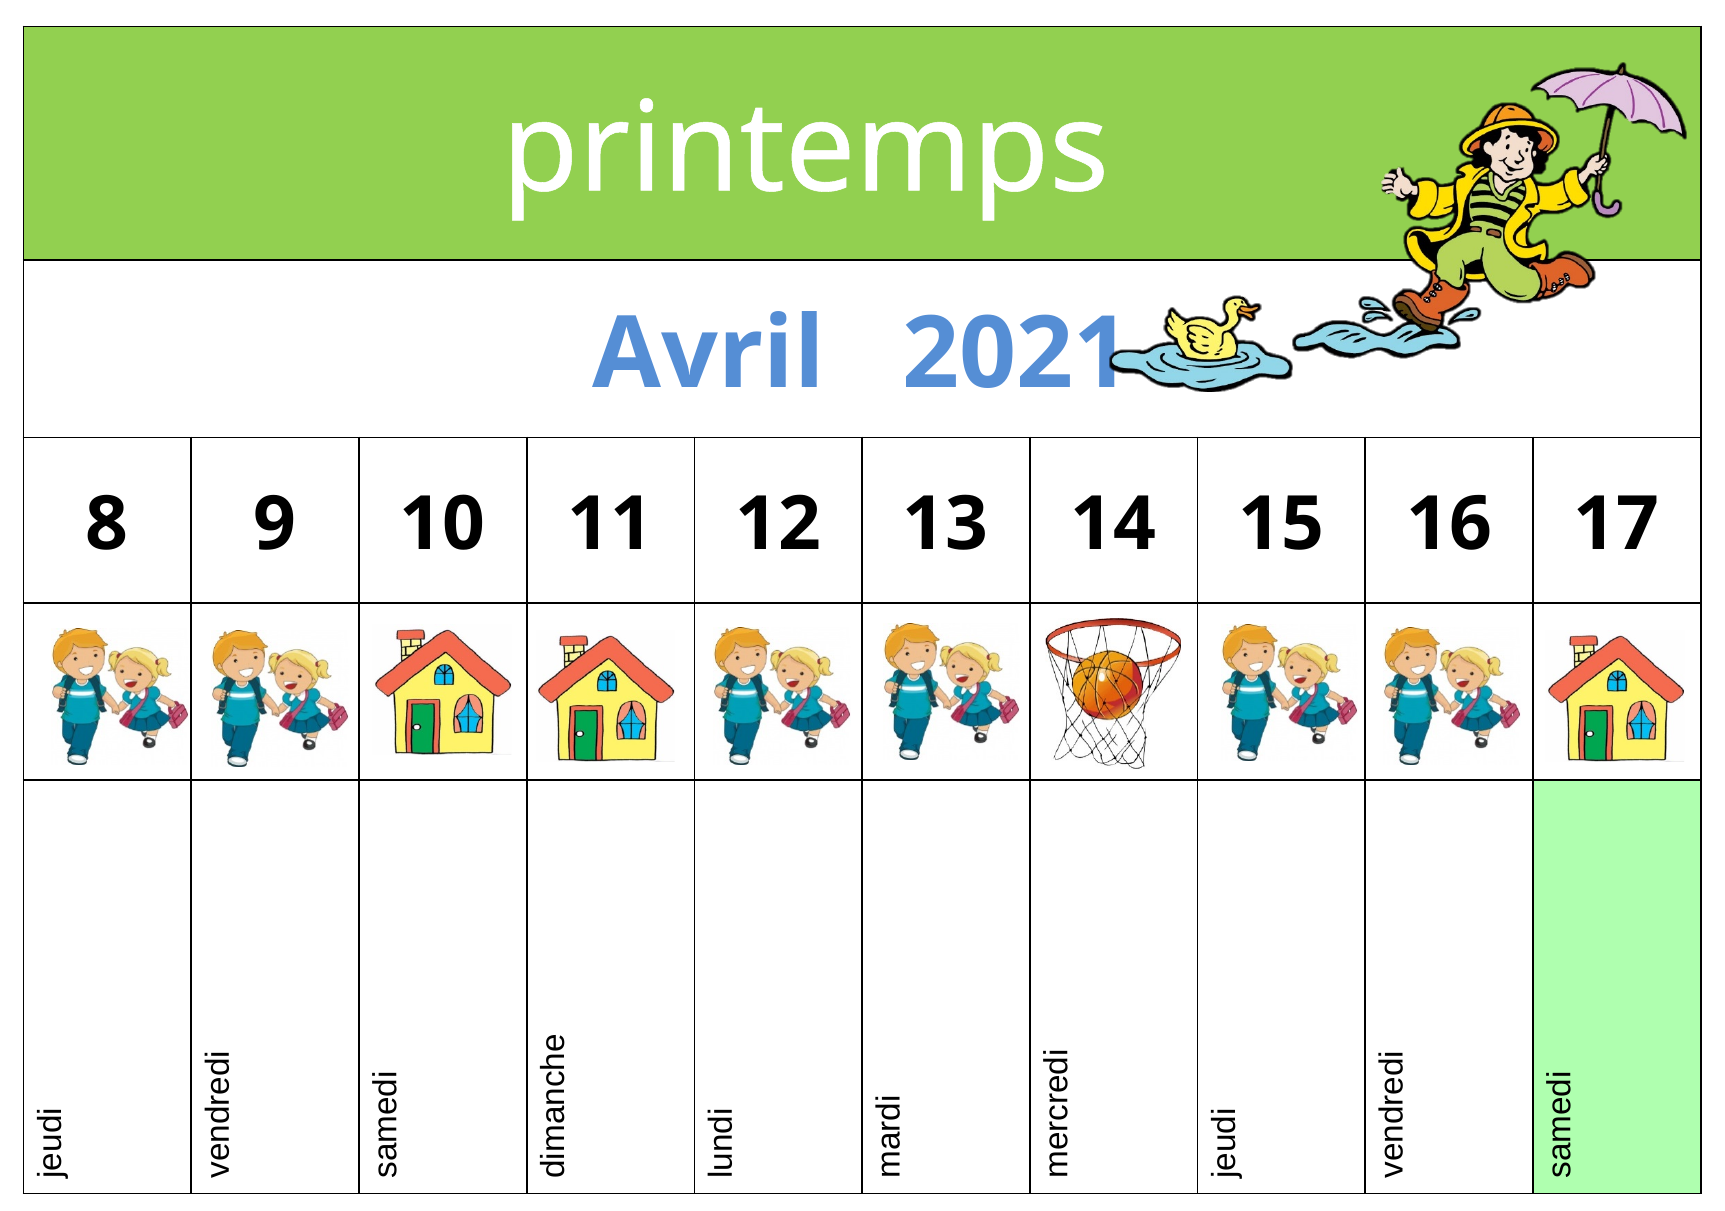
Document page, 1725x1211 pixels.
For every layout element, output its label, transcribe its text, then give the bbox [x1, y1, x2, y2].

table_cell 8 [24, 438, 190, 602]
picture [1045, 618, 1181, 769]
picture [1221, 623, 1359, 761]
table_header [24, 27, 1085, 259]
picture [713, 627, 851, 765]
picture [372, 623, 512, 756]
picture [1084, 28, 1691, 393]
table_cell lundi [695, 781, 861, 1193]
text_box printemps [486, 57, 1079, 223]
table_cell 15 [1198, 438, 1364, 602]
table_cell [1198, 604, 1364, 779]
picture [211, 630, 349, 768]
table_cell [1366, 604, 1532, 779]
table_cell 14 [1031, 438, 1197, 602]
table_cell [24, 604, 190, 779]
table_cell mardi [863, 781, 1029, 1193]
table_cell jeudi [1198, 781, 1364, 1193]
table_cell [1534, 604, 1700, 779]
picture [51, 627, 189, 765]
table_cell [863, 604, 1029, 779]
table_cell Avril 2021 [24, 261, 1700, 437]
table_cell 17 [1534, 438, 1700, 602]
picture [1383, 627, 1521, 765]
table_cell [695, 604, 861, 779]
table_cell 12 [695, 438, 861, 602]
picture [535, 630, 675, 762]
picture [1545, 630, 1685, 762]
table_cell [192, 604, 358, 779]
table_cell jeudi [24, 781, 190, 1193]
table_cell 16 [1366, 438, 1532, 602]
table_cell mercredi [1031, 781, 1197, 1193]
table_cell [360, 604, 526, 779]
table_cell vendredi [192, 781, 358, 1193]
table_cell [528, 604, 694, 779]
table_cell 13 [863, 438, 1029, 602]
picture [882, 623, 1021, 761]
table_header [1687, 27, 1700, 259]
table_cell samedi [360, 781, 526, 1193]
table_cell 11 [528, 438, 694, 602]
table_cell vendredi [1366, 781, 1532, 1193]
table_cell dimanche [528, 781, 694, 1193]
table_cell [1031, 604, 1197, 779]
table_cell 10 [360, 438, 526, 602]
table_cell samedi [1534, 781, 1700, 1193]
table_cell 9 [192, 438, 358, 602]
